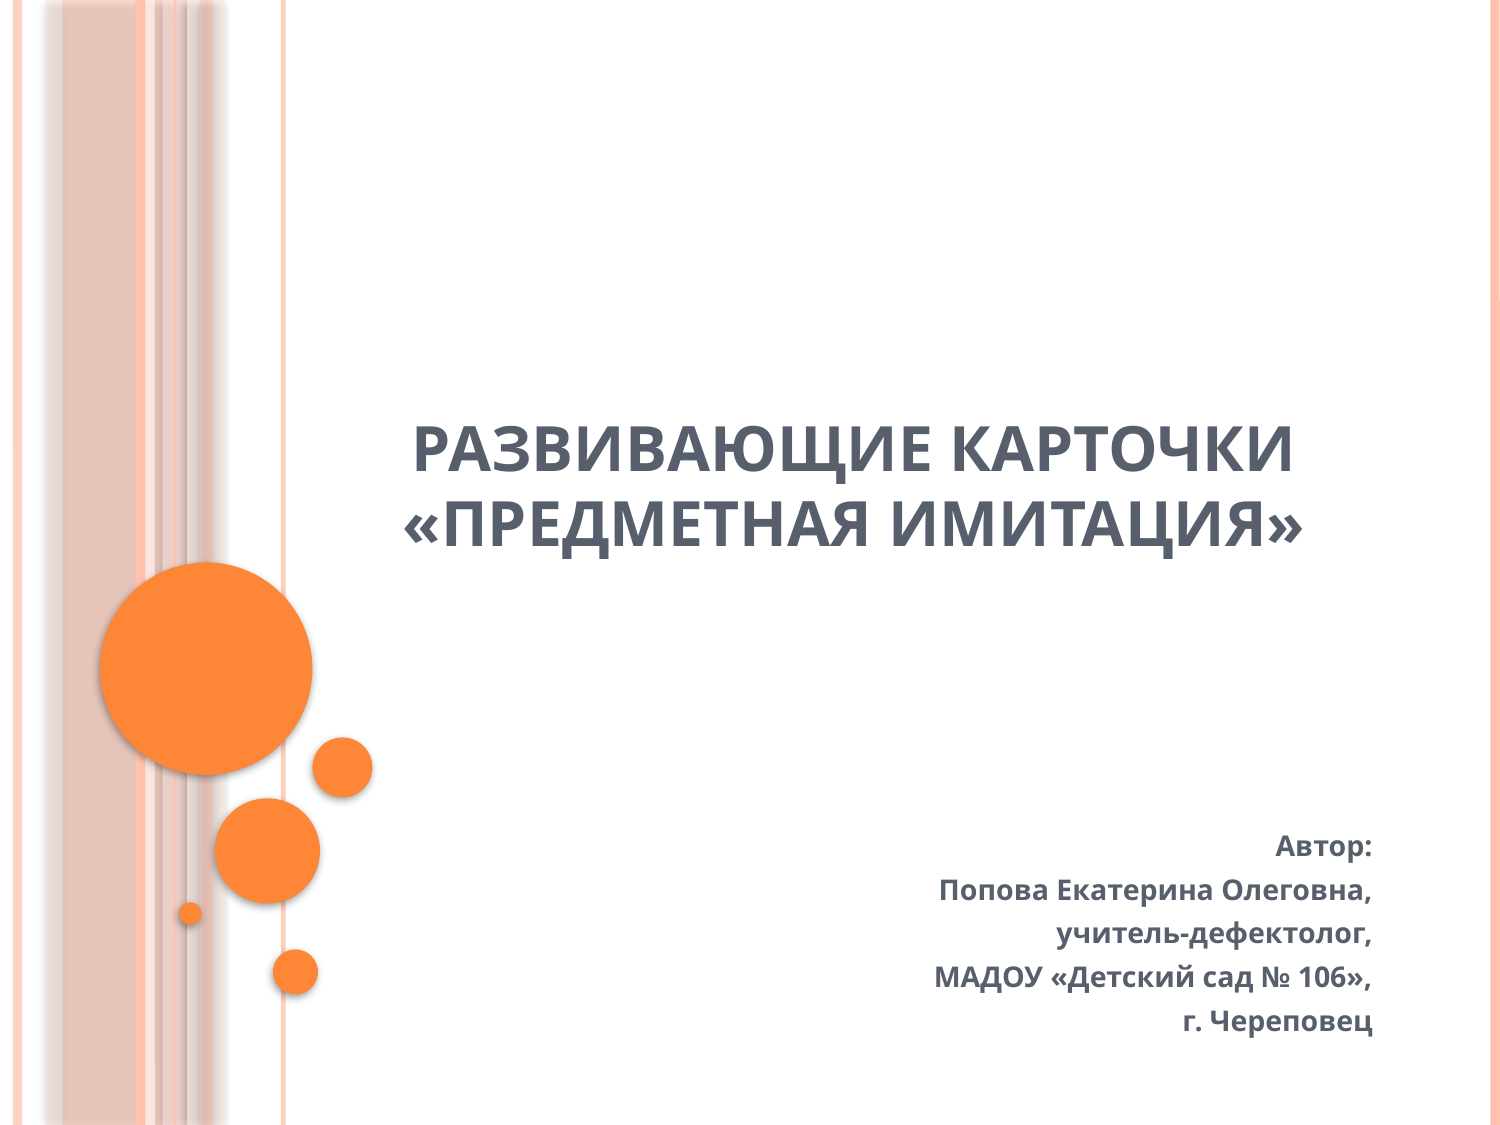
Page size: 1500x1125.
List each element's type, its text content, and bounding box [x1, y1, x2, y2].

title Развивающие карточки «Предметная имитация» [348, 255, 1361, 567]
subtitle Автор: Попова Екатерина Олеговна, учитель-дефектолог, МАДОУ «Детский сад № 106», г. Череповец [375, 820, 1388, 1046]
